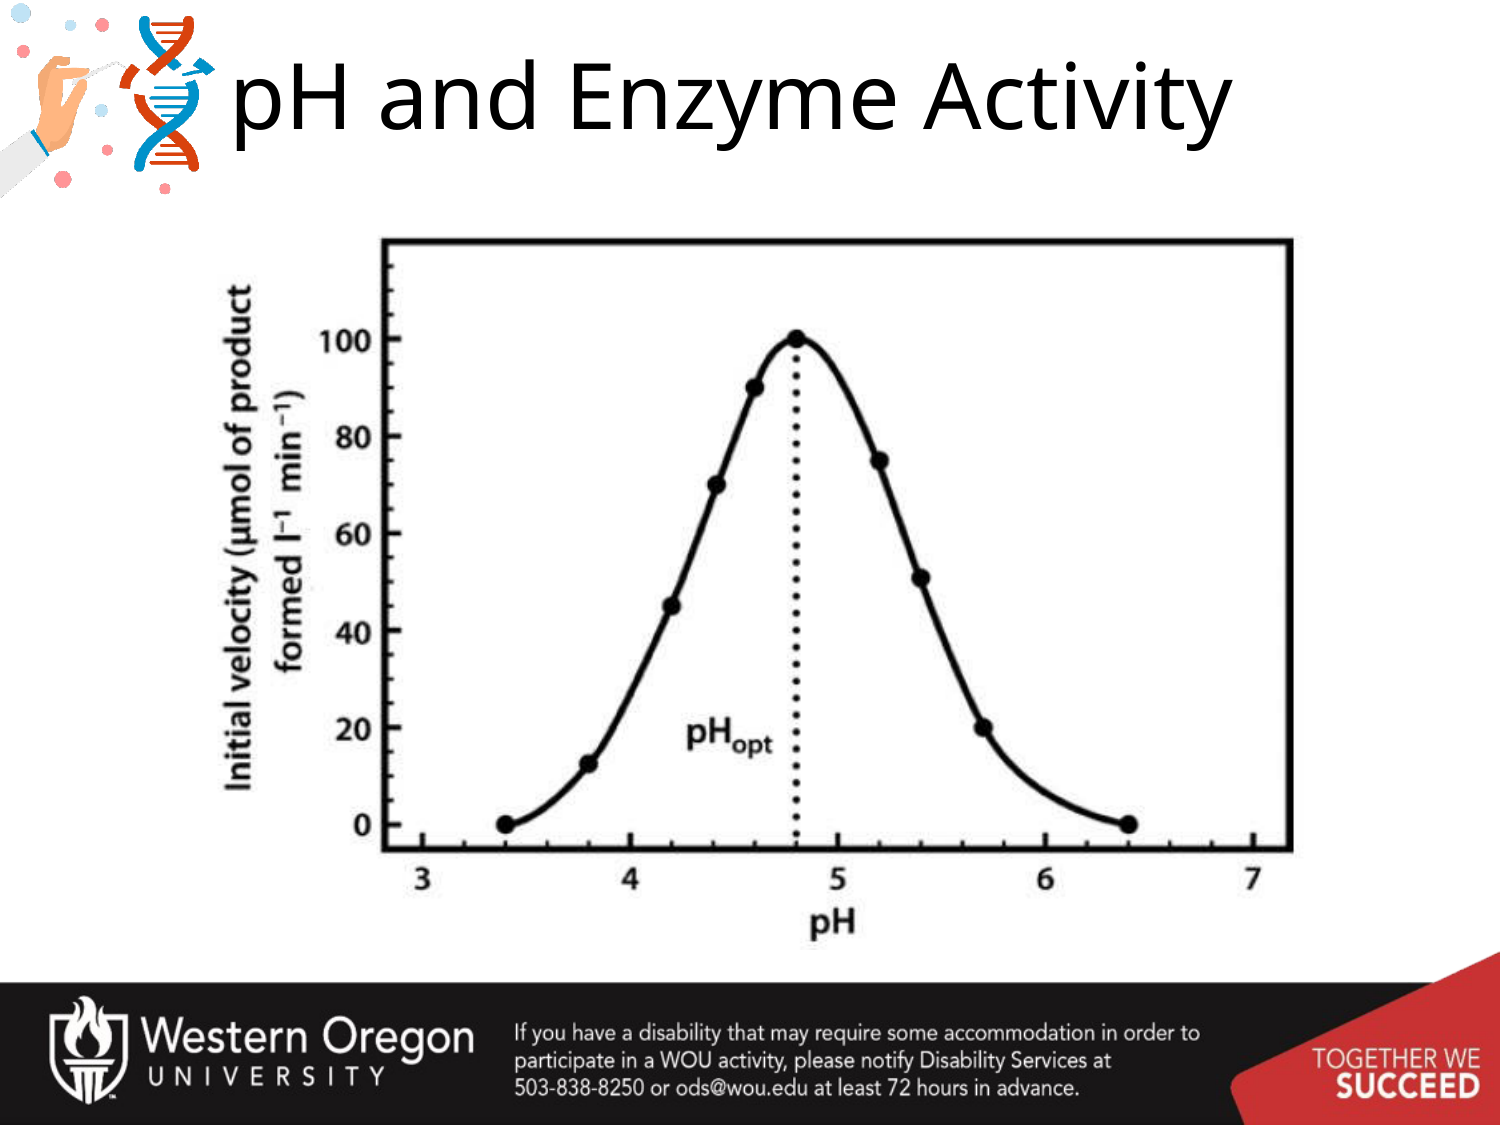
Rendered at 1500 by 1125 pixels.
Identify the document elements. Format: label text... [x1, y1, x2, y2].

picture [0, 209, 1500, 1125]
picture [0, 3, 215, 198]
title pH and Enzyme Activity [214, 36, 1397, 165]
